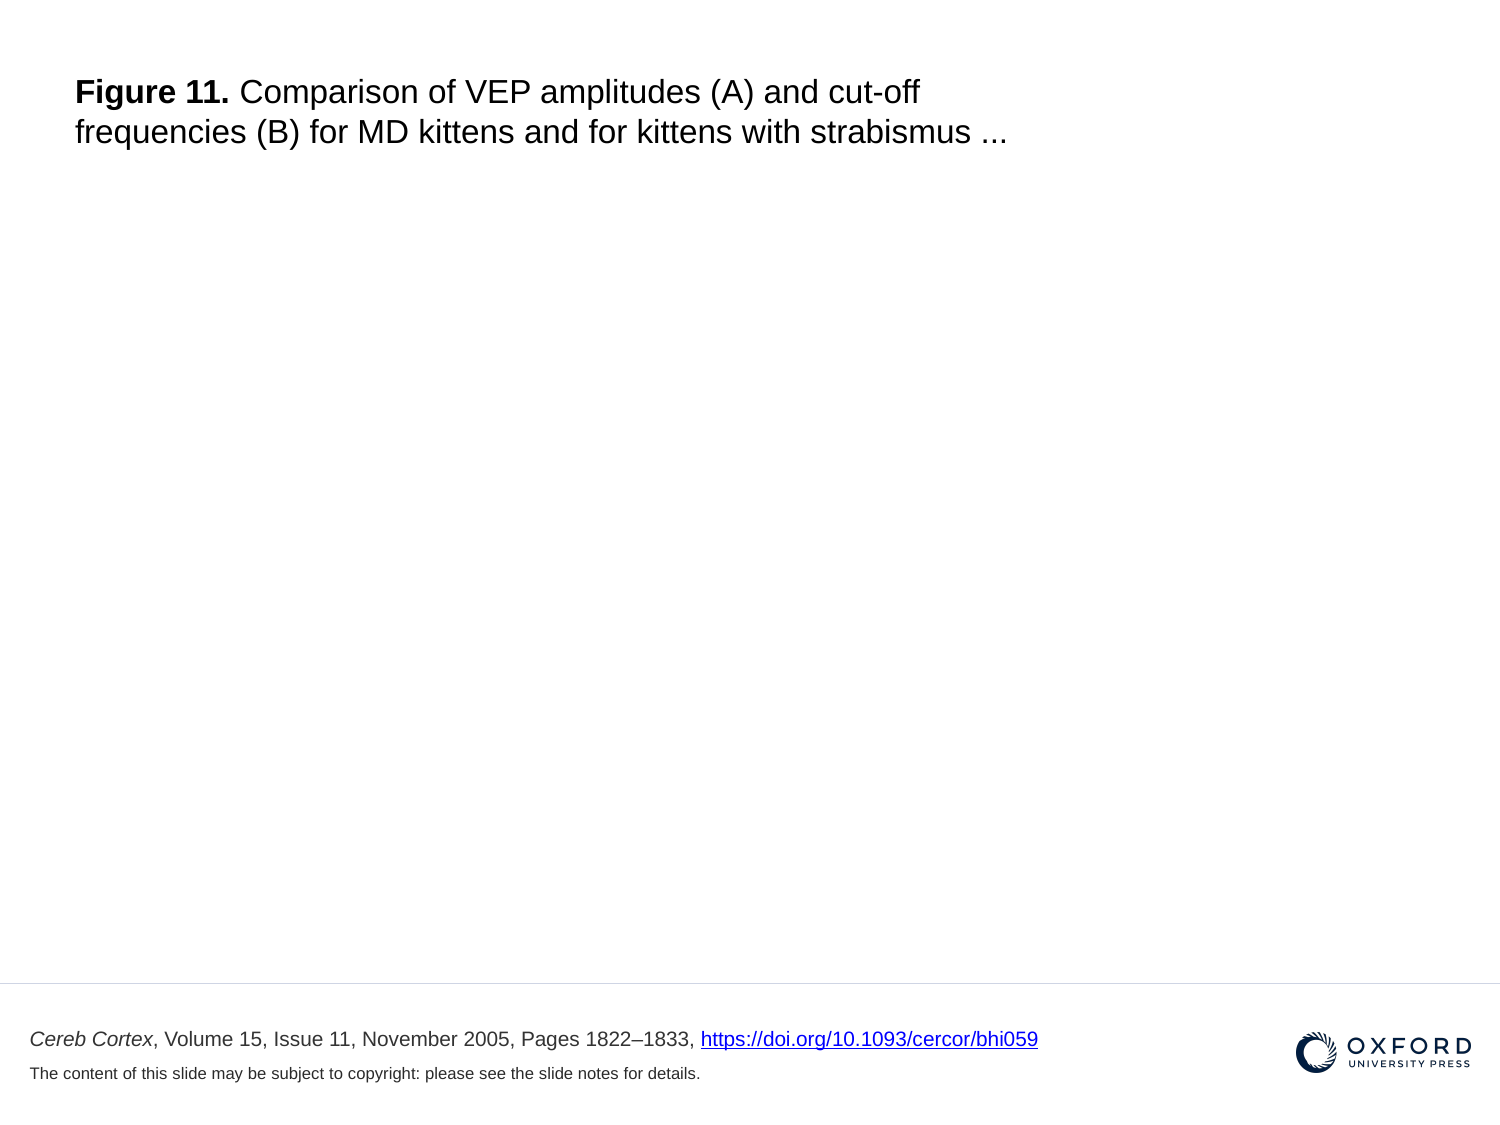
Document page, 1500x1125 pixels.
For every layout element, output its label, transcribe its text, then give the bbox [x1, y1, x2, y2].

picture [1296, 1032, 1471, 1073]
footer Cereb Cortex, Volume 15, Issue 11, November 2005, Pages 1822–1833, https://doi.org/10.1093/cercor/bhi059 The content of this slide may be subject to copyright: please see the slide notes for details. [0, 983, 1260, 1125]
title Figure 11. Comparison of VEP amplitudes (A) and cut-off frequencies (B) for MD kittens and for kittens with strabismus ... [75, 69, 1078, 171]
